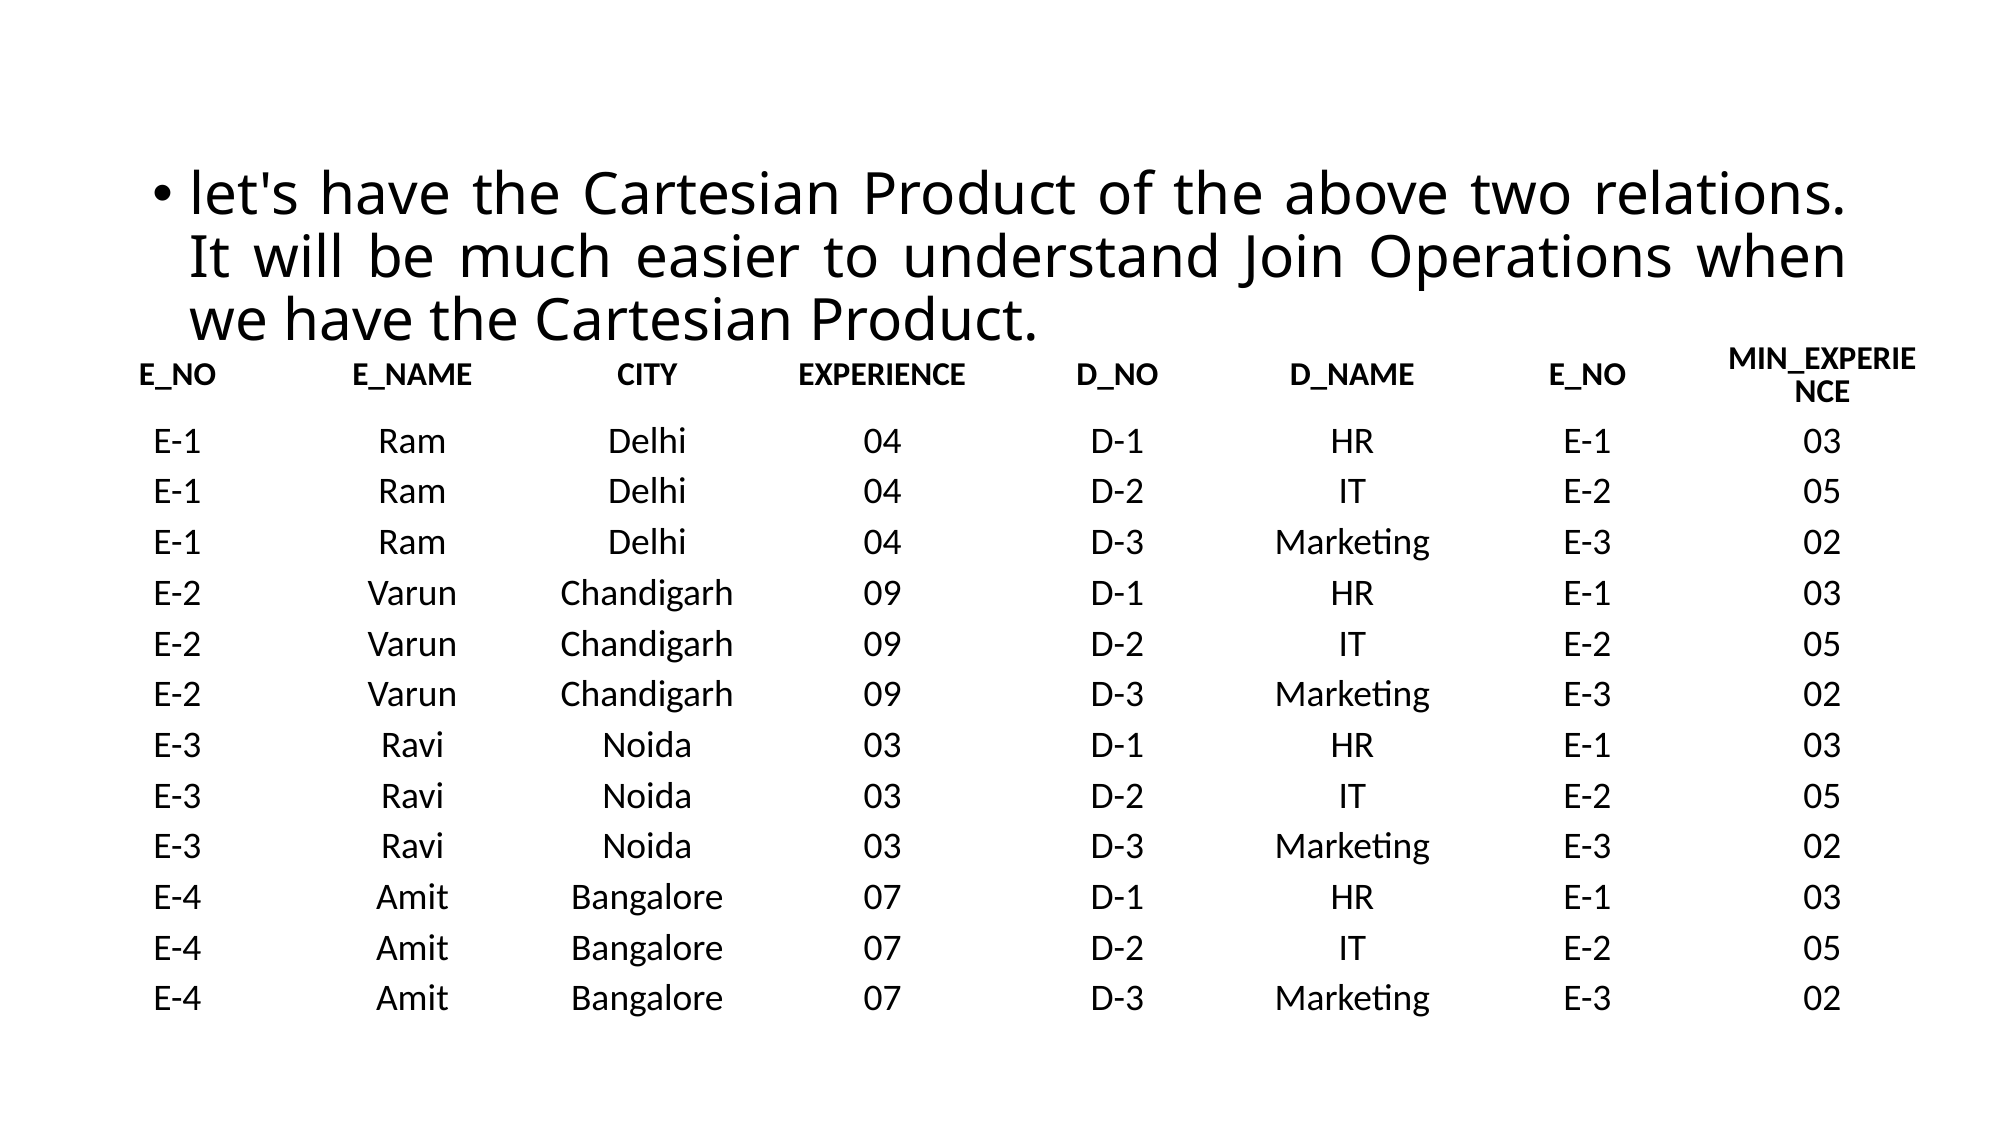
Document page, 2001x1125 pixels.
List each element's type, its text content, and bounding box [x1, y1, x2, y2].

table_cell E-3 [1470, 824, 1705, 875]
list let's have the Cartesian Product of the above two relations. It will be much easier to understand Join Operations when we have the Cartesian Product. [137, 156, 1863, 336]
table_cell Ram [295, 469, 530, 520]
table_cell E-3 [60, 824, 295, 875]
table_cell D-1 [1000, 723, 1235, 773]
table_cell E-2 [60, 571, 295, 621]
table_cell E-3 [60, 723, 295, 773]
table_cell 04 [765, 520, 1000, 571]
table_cell 05 [1705, 773, 1940, 824]
table_cell E-3 [1470, 976, 1705, 1027]
table_cell E-4 [60, 875, 295, 925]
table_cell E-2 [1470, 773, 1705, 824]
table_cell E-3 [1470, 672, 1705, 723]
table_cell Delhi [530, 419, 765, 469]
table_cell 07 [765, 925, 1000, 976]
table_cell 02 [1705, 976, 1940, 1027]
table_cell 02 [1705, 672, 1940, 723]
table_cell HR [1235, 419, 1470, 469]
table_header EXPERIENCE [765, 336, 1000, 419]
table_cell E-2 [1470, 621, 1705, 672]
table_cell 09 [765, 672, 1000, 723]
table_cell 04 [765, 469, 1000, 520]
table_header E_NO [1470, 336, 1705, 419]
table_cell D-2 [1000, 469, 1235, 520]
table_cell D-3 [1000, 520, 1235, 571]
table_cell 03 [1705, 723, 1940, 773]
table_header D_NAME [1235, 336, 1470, 419]
table_cell Ravi [295, 723, 530, 773]
table_cell Ravi [295, 824, 530, 875]
table_cell Ram [295, 419, 530, 469]
table_cell D-1 [1000, 875, 1235, 925]
table_cell Marketing [1235, 672, 1470, 723]
table_cell 03 [1705, 571, 1940, 621]
table_cell Varun [295, 672, 530, 723]
table_cell D-3 [1000, 976, 1235, 1027]
table_cell Delhi [530, 469, 765, 520]
table_cell E-2 [1470, 925, 1705, 976]
table_cell HR [1235, 571, 1470, 621]
table_cell E-1 [60, 419, 295, 469]
table_cell D-2 [1000, 773, 1235, 824]
table_cell 05 [1705, 925, 1940, 976]
table_cell E-1 [1470, 875, 1705, 925]
table_cell Varun [295, 621, 530, 672]
table_cell Ravi [295, 773, 530, 824]
table_cell Chandigarh [530, 621, 765, 672]
table_cell Bangalore [530, 976, 765, 1027]
table_cell E-4 [60, 925, 295, 976]
table_cell Delhi [530, 520, 765, 571]
table_cell E-1 [60, 520, 295, 571]
table_cell E-2 [1470, 469, 1705, 520]
table_cell E-1 [1470, 723, 1705, 773]
table_cell Marketing [1235, 976, 1470, 1027]
table_cell Noida [530, 773, 765, 824]
table_cell 03 [765, 723, 1000, 773]
table_cell 07 [765, 875, 1000, 925]
table_cell E-2 [60, 621, 295, 672]
table_cell 03 [1705, 875, 1940, 925]
table_cell D-2 [1000, 621, 1235, 672]
table_cell IT [1235, 469, 1470, 520]
table_cell D-1 [1000, 419, 1235, 469]
table_cell 04 [765, 419, 1000, 469]
table_cell E-4 [60, 976, 295, 1027]
table_cell E-2 [60, 672, 295, 723]
table_header E_NAME [295, 336, 530, 419]
table_cell Ram [295, 520, 530, 571]
table_cell Marketing [1235, 520, 1470, 571]
table_cell 07 [765, 976, 1000, 1027]
table_cell E-3 [60, 773, 295, 824]
table_cell Amit [295, 925, 530, 976]
table_header E_NO [60, 336, 295, 419]
table_header D_NO [1000, 336, 1235, 419]
table_cell 03 [765, 824, 1000, 875]
table_cell Chandigarh [530, 672, 765, 723]
table_cell Noida [530, 824, 765, 875]
table_cell 05 [1705, 621, 1940, 672]
table_cell E-1 [60, 469, 295, 520]
table_cell Bangalore [530, 925, 765, 976]
table_cell IT [1235, 773, 1470, 824]
table_cell D-2 [1000, 925, 1235, 976]
table_cell IT [1235, 621, 1470, 672]
table_cell HR [1235, 723, 1470, 773]
table_cell Marketing [1235, 824, 1470, 875]
table_cell 03 [765, 773, 1000, 824]
table_cell 09 [765, 621, 1000, 672]
table_cell Amit [295, 875, 530, 925]
table_header CITY [530, 336, 765, 419]
table_cell Varun [295, 571, 530, 621]
table_cell 02 [1705, 520, 1940, 571]
table_cell 02 [1705, 824, 1940, 875]
table_cell Noida [530, 723, 765, 773]
table_cell 03 [1705, 419, 1940, 469]
table_cell E-3 [1470, 520, 1705, 571]
table_cell D-1 [1000, 571, 1235, 621]
table_cell Chandigarh [530, 571, 765, 621]
table_cell Bangalore [530, 875, 765, 925]
table_cell 09 [765, 571, 1000, 621]
table_cell HR [1235, 875, 1470, 925]
table_cell Amit [295, 976, 530, 1027]
table_cell E-1 [1470, 571, 1705, 621]
table_cell IT [1235, 925, 1470, 976]
table_header MIN_EXPERIENCE [1705, 336, 1940, 419]
table_cell E-1 [1470, 419, 1705, 469]
table_cell 05 [1705, 469, 1940, 520]
table_cell D-3 [1000, 824, 1235, 875]
table_cell D-3 [1000, 672, 1235, 723]
